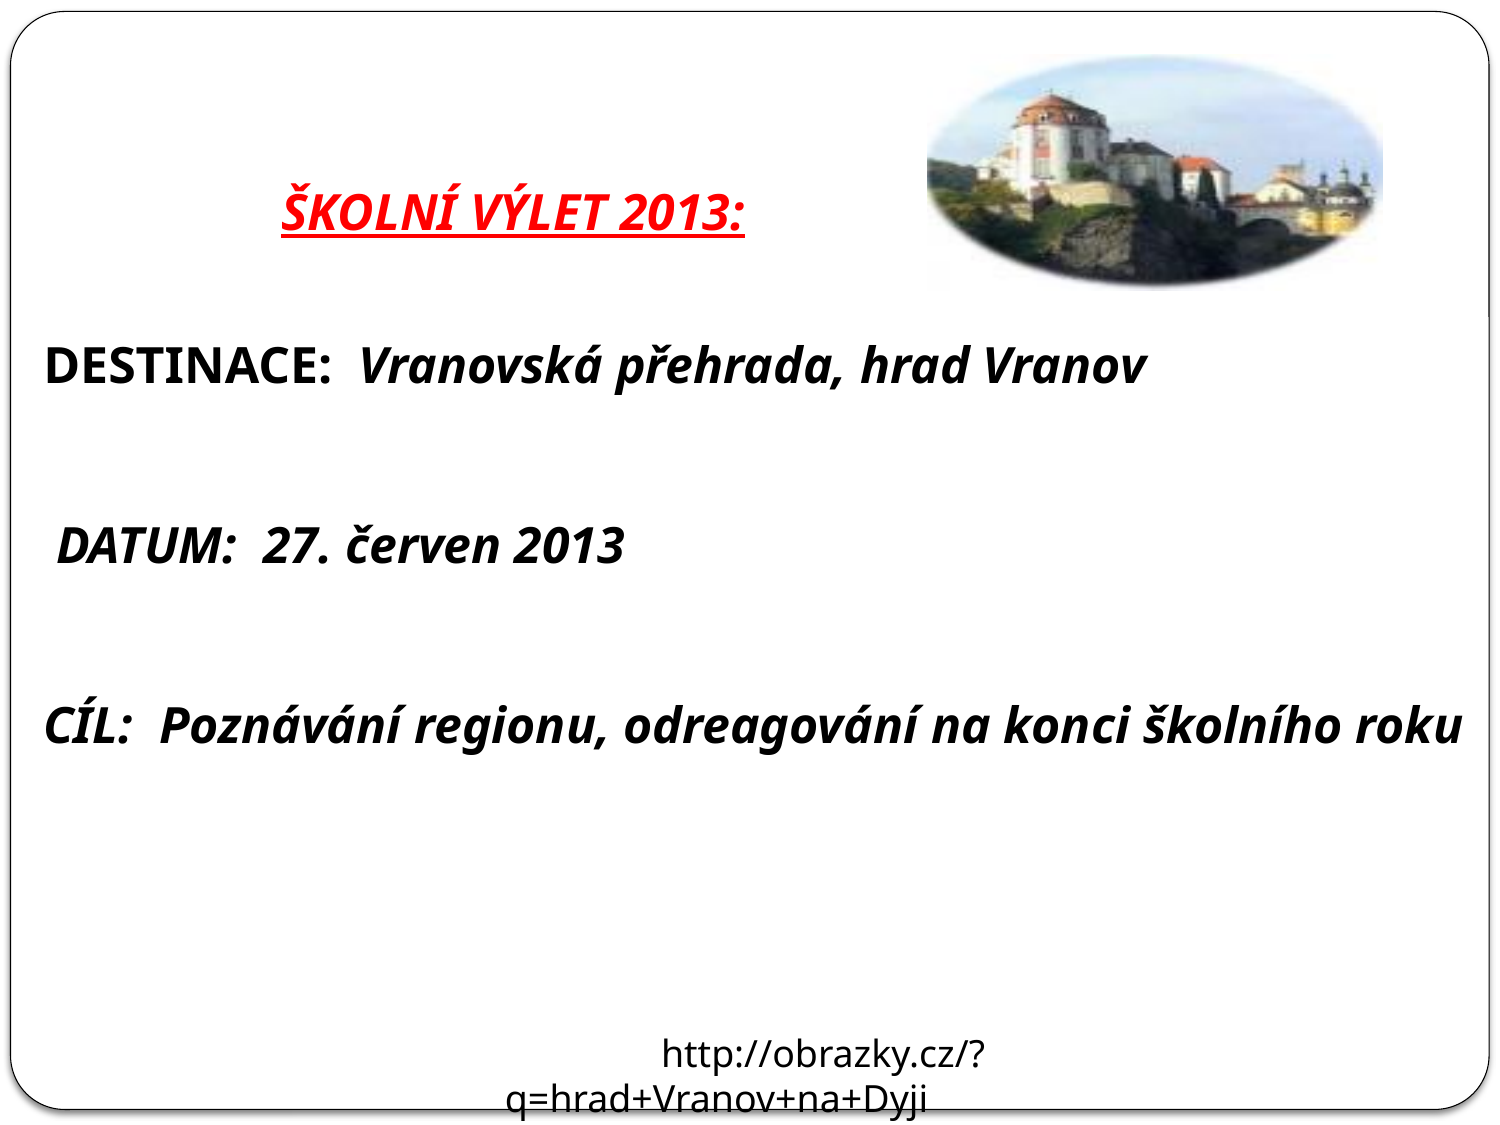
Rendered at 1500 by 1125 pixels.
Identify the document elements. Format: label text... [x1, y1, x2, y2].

text_box ŠKOLNÍ VÝLET 2013: [266, 172, 760, 326]
text_box DESTINACE: Vranovská přehrada, hrad Vranov DATUM: 27. červen 2013 CÍL: Poznávání regionu, odreagování na konci školního roku [28, 326, 1492, 761]
picture [926, 54, 1383, 291]
text_box http://obrazky.cz/?q=hrad+Vranov+na+Dyji [490, 1022, 1338, 1125]
